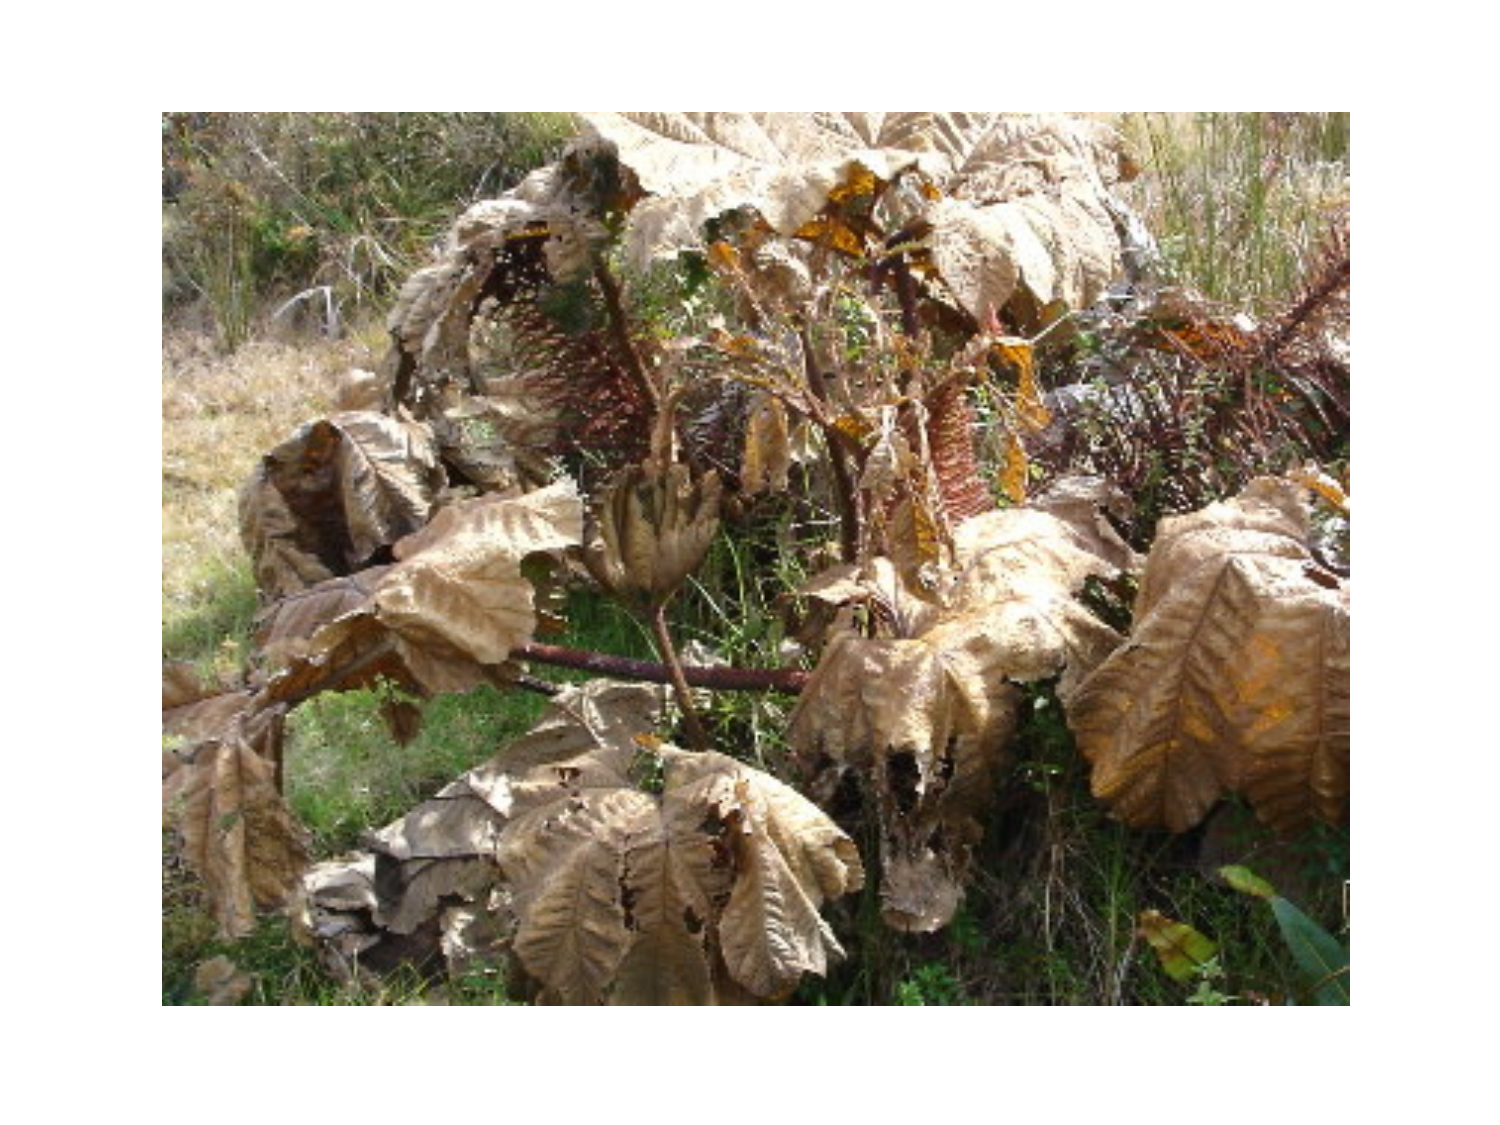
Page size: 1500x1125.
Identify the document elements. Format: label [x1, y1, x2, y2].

picture [162, 112, 1350, 1006]
